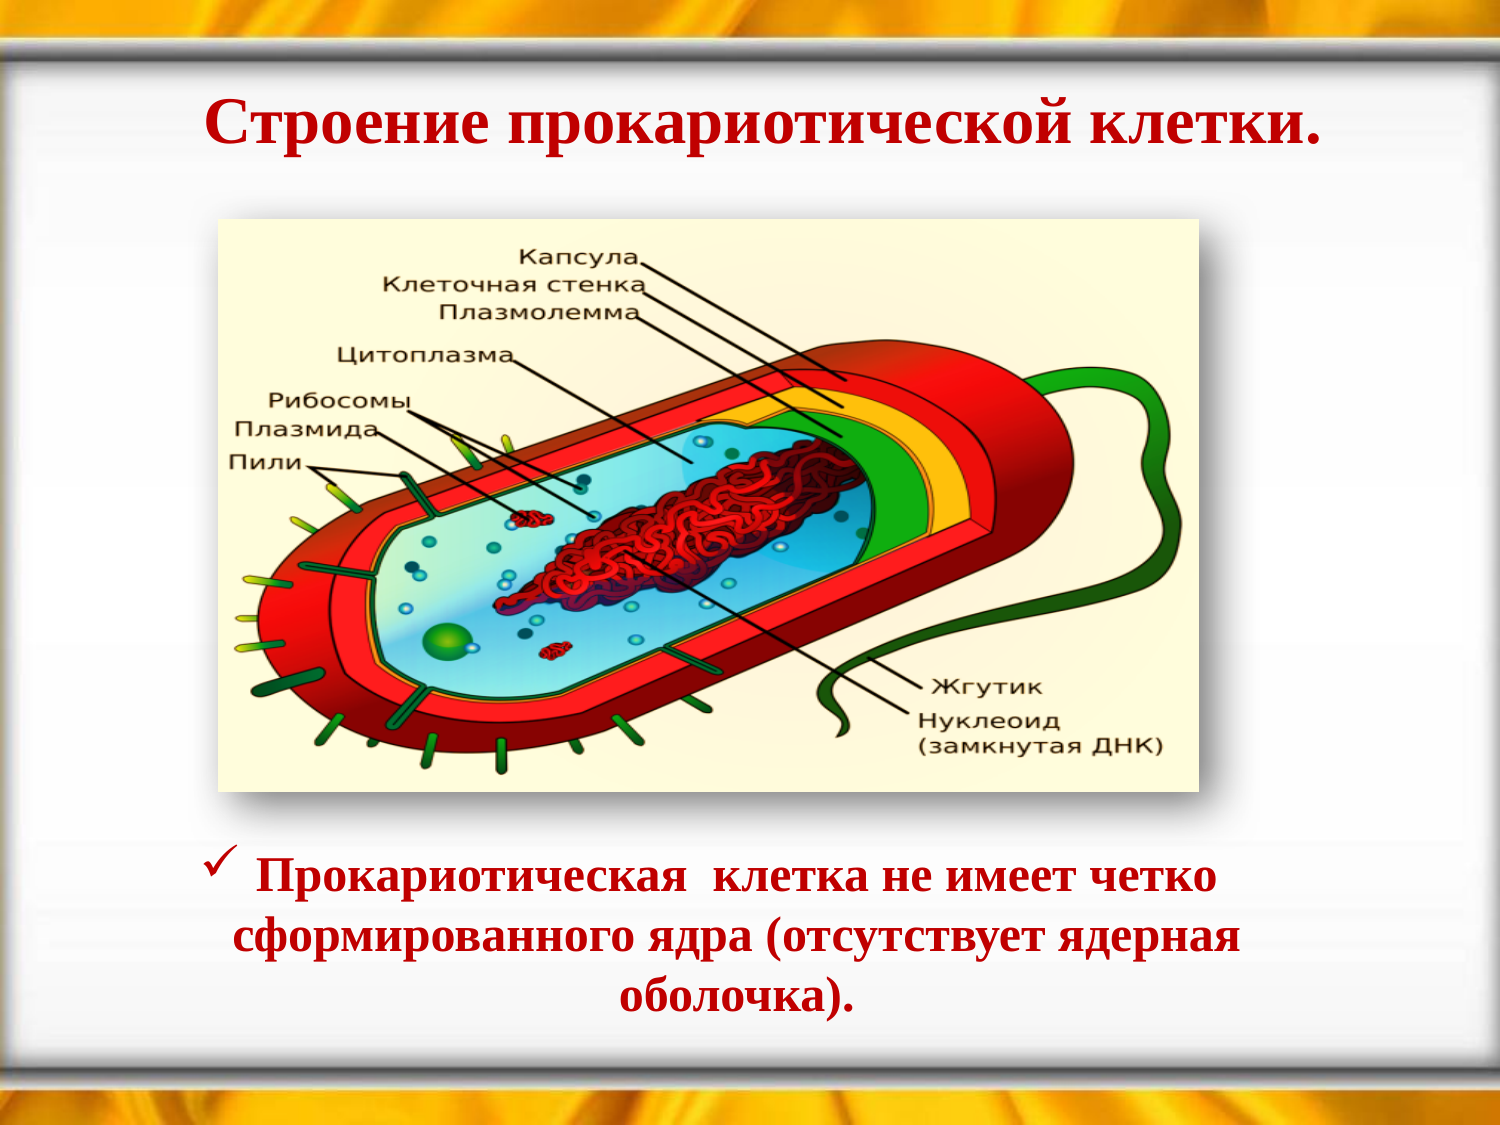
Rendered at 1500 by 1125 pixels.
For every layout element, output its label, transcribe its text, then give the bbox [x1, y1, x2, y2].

list Прокариотическая клетка не имеет четко сформированного ядра (отсутствует ядерная оболочка). [100, 834, 1317, 1026]
picture [0, 0, 1500, 1125]
